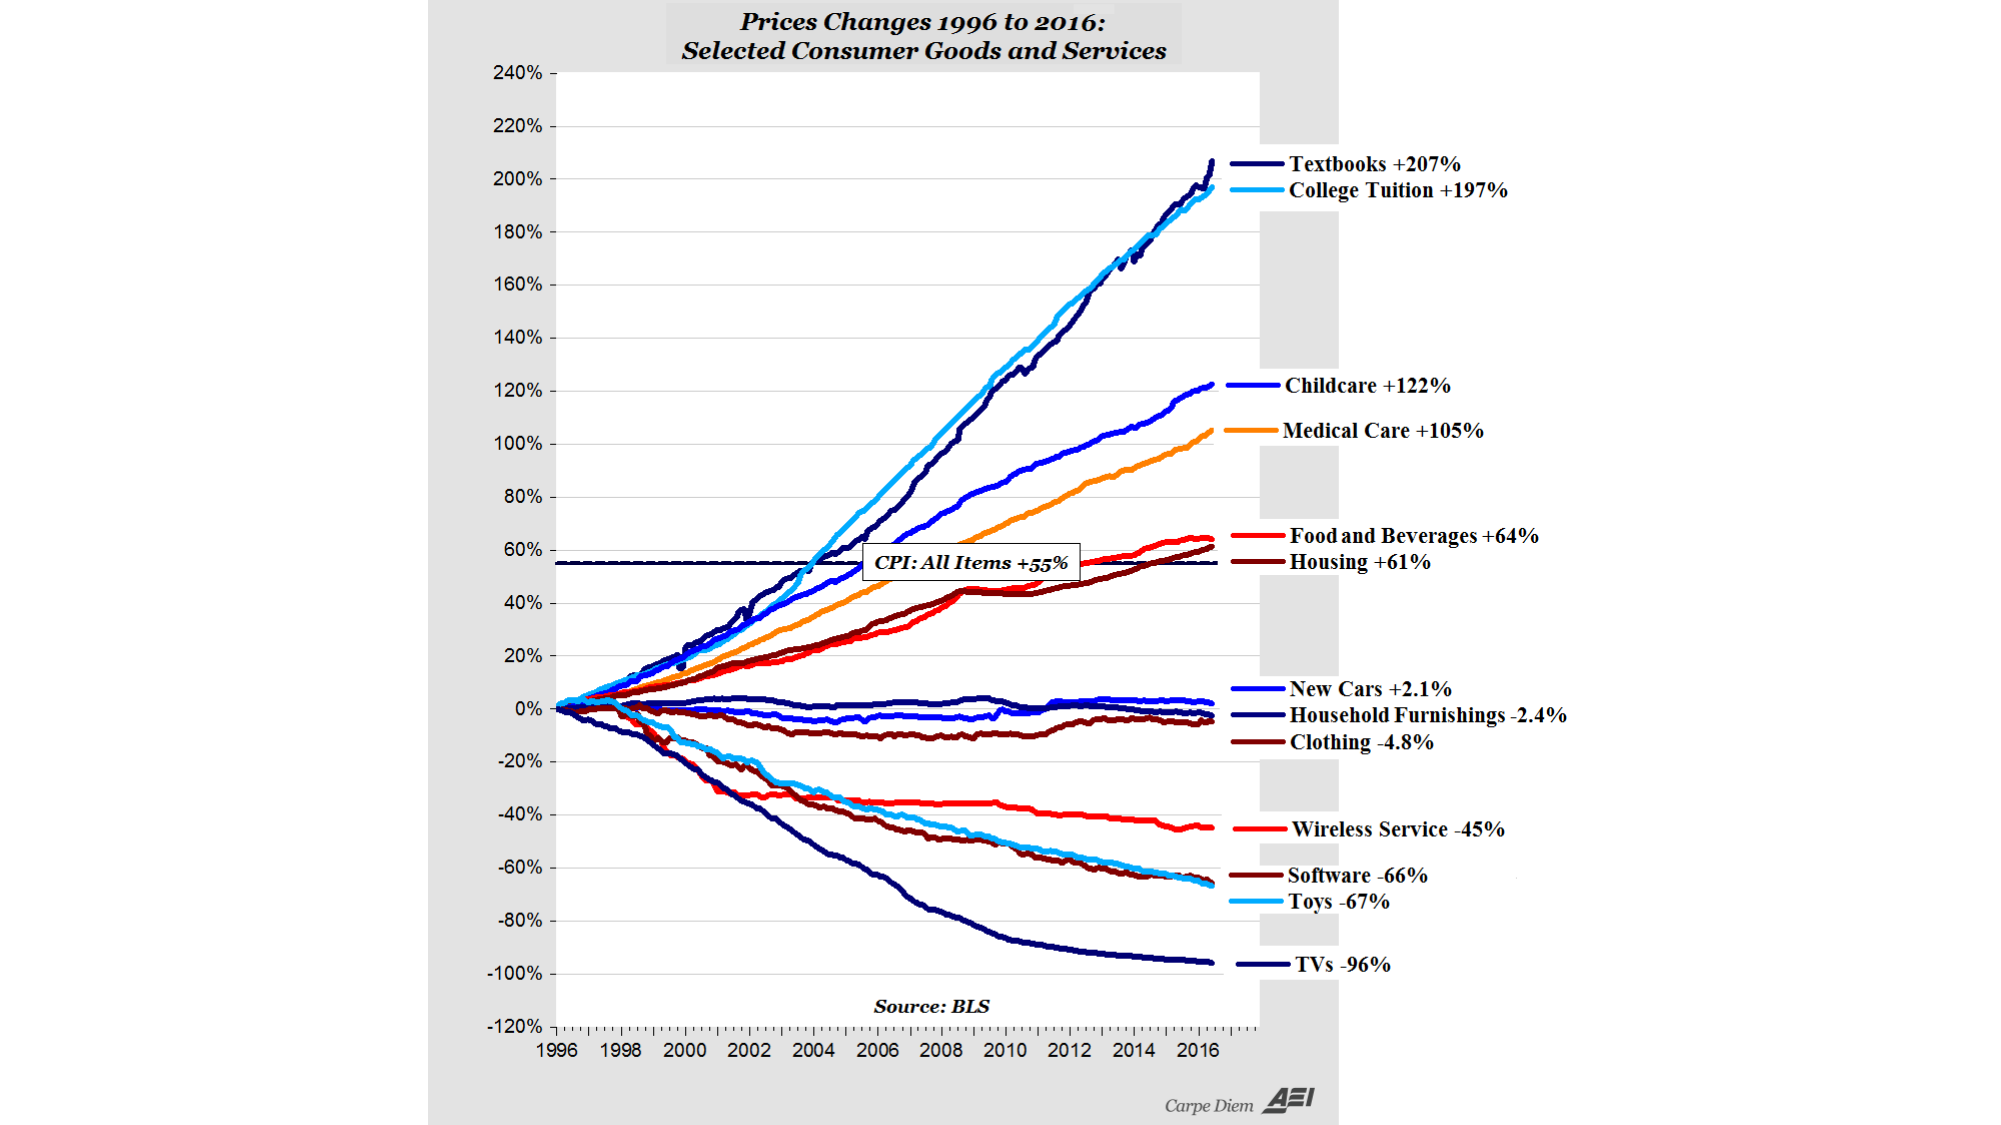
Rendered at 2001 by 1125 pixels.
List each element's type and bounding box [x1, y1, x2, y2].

list [428, 0, 1572, 1125]
